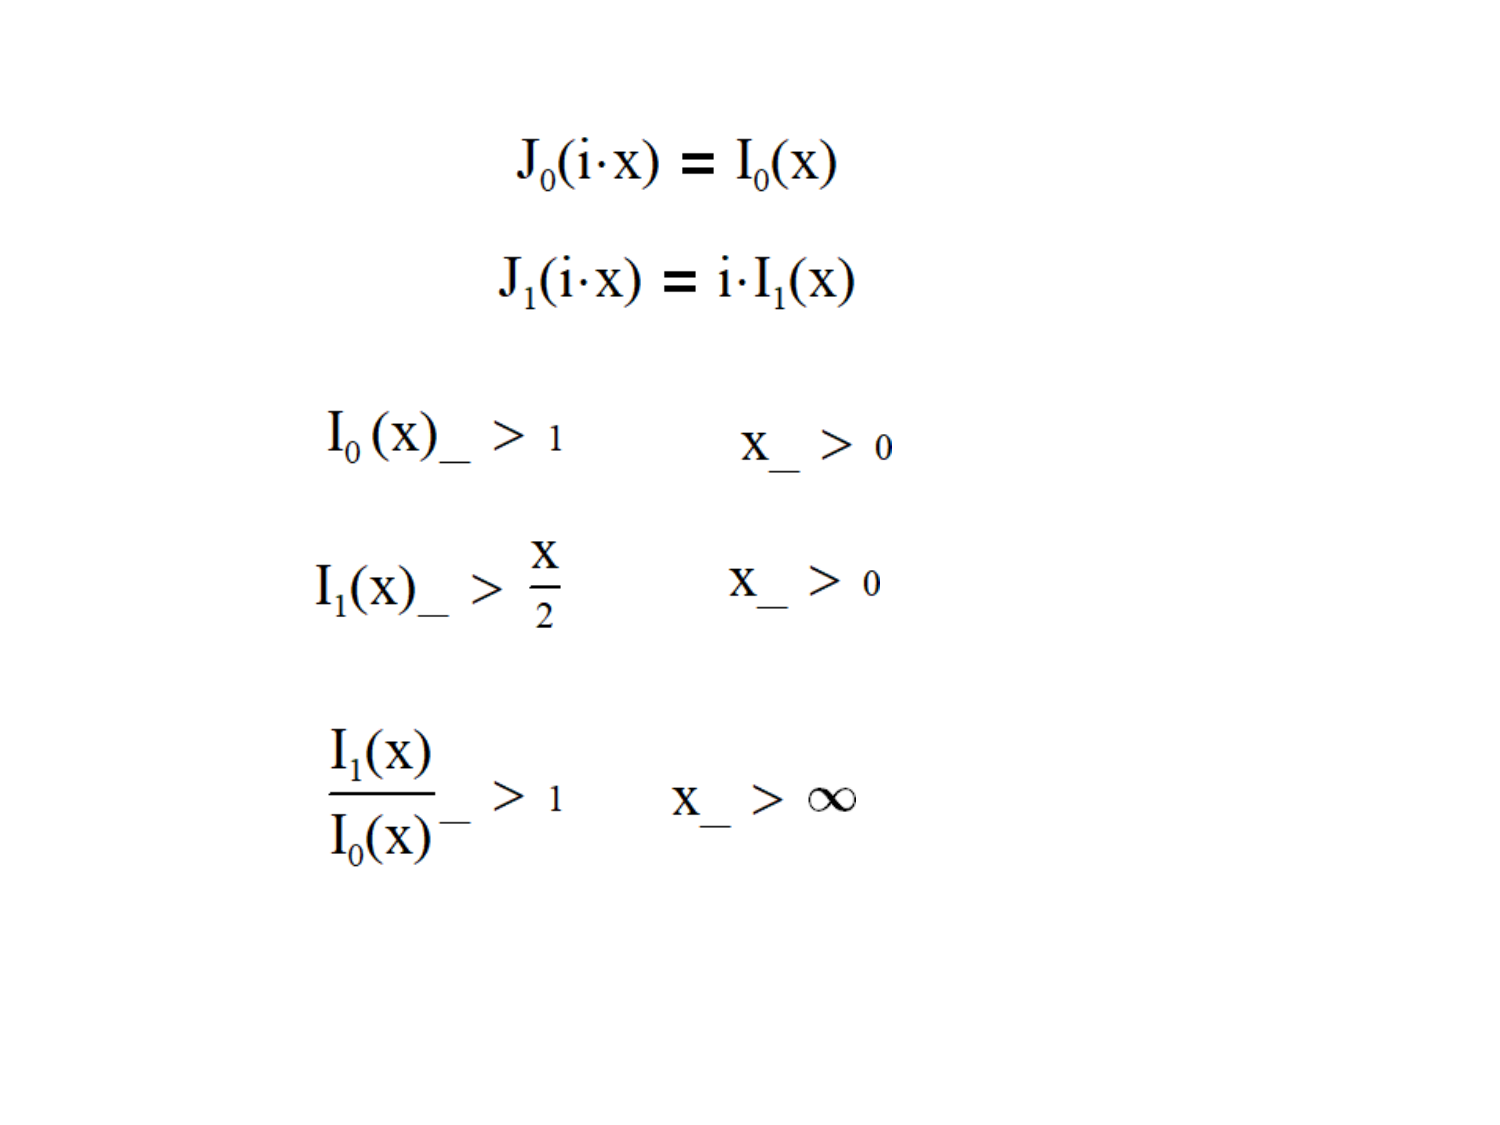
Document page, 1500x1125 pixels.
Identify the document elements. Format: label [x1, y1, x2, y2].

picture [321, 715, 565, 876]
picture [324, 396, 564, 473]
picture [513, 125, 838, 201]
picture [726, 542, 880, 612]
picture [495, 243, 856, 319]
picture [311, 514, 565, 639]
picture [737, 406, 892, 476]
picture [668, 761, 856, 831]
